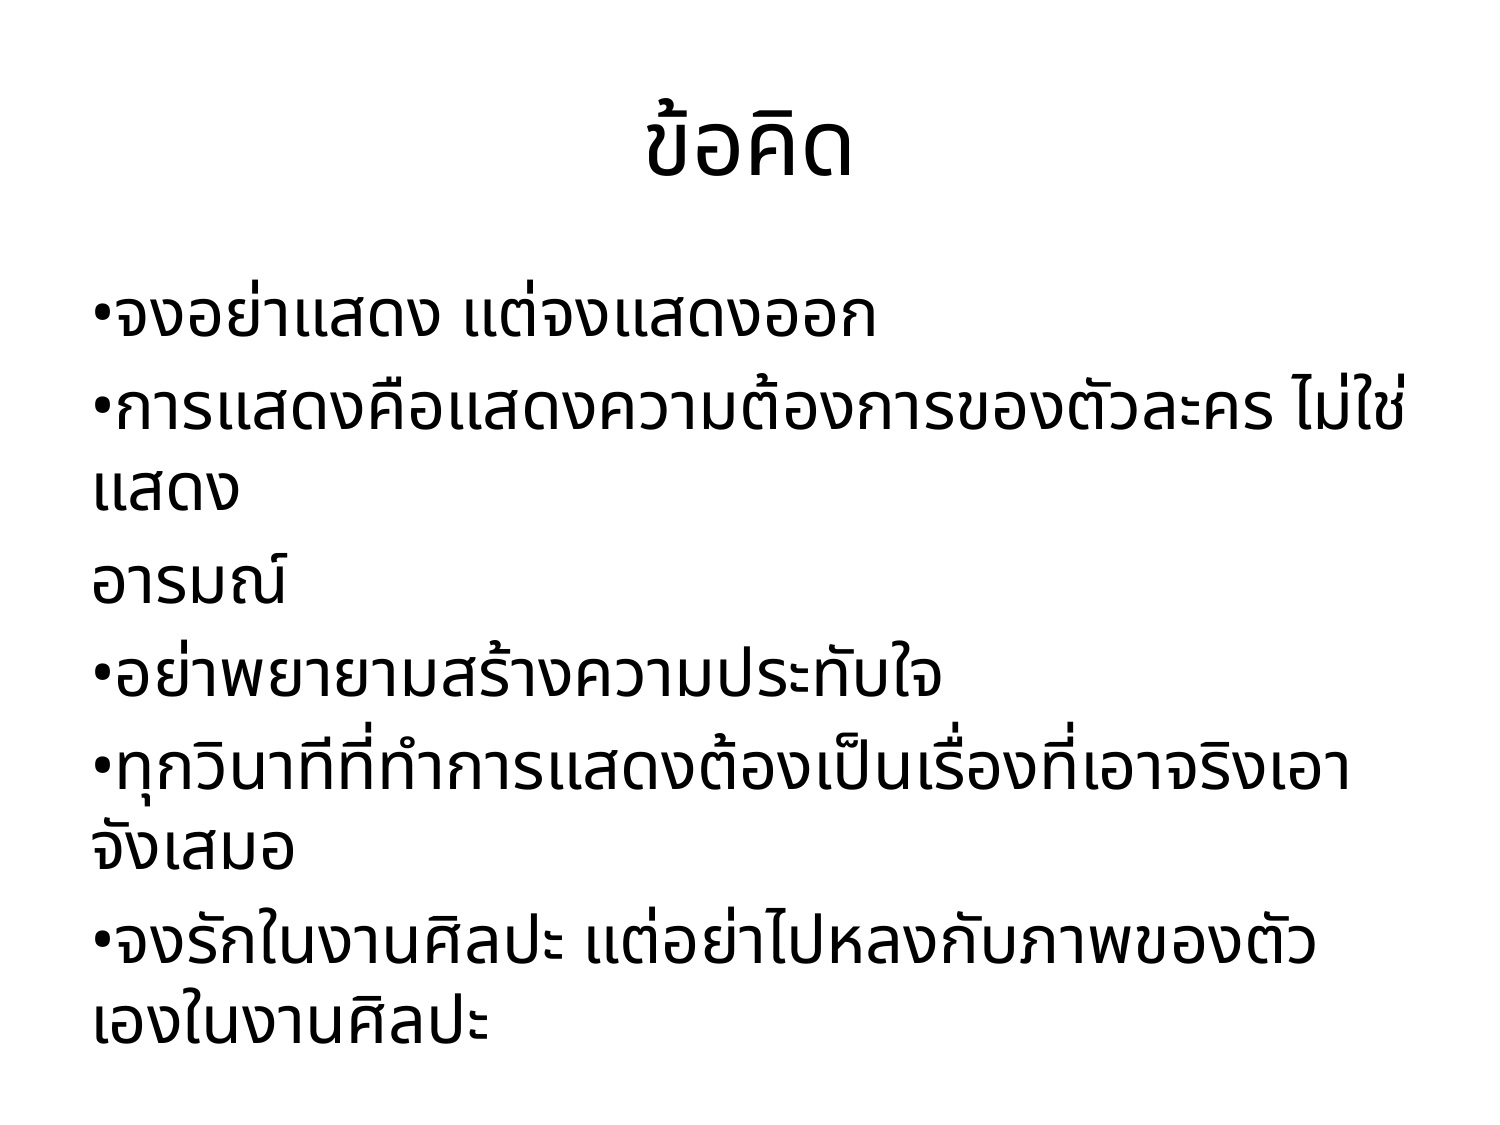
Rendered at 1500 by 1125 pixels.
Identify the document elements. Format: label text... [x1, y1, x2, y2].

title ข้อคิด [75, 45, 1425, 233]
list •จงอย่าแสดง แต่จงแสดงออก •การแสดงคือแสดงความต้องการของตัวละคร ไม่ใช่แสดง อารมณ์ •อย่าพยายามสร้างความประทับใจ •ทุกวินาทีที่ทำการแสดงต้องเป็นเรื่องที่เอาจริงเอาจังเสมอ •จงรักในงานศิลปะ แต่อย่าไปหลงกับภาพของตัวเองในงานศิลปะ [75, 262, 1425, 1005]
